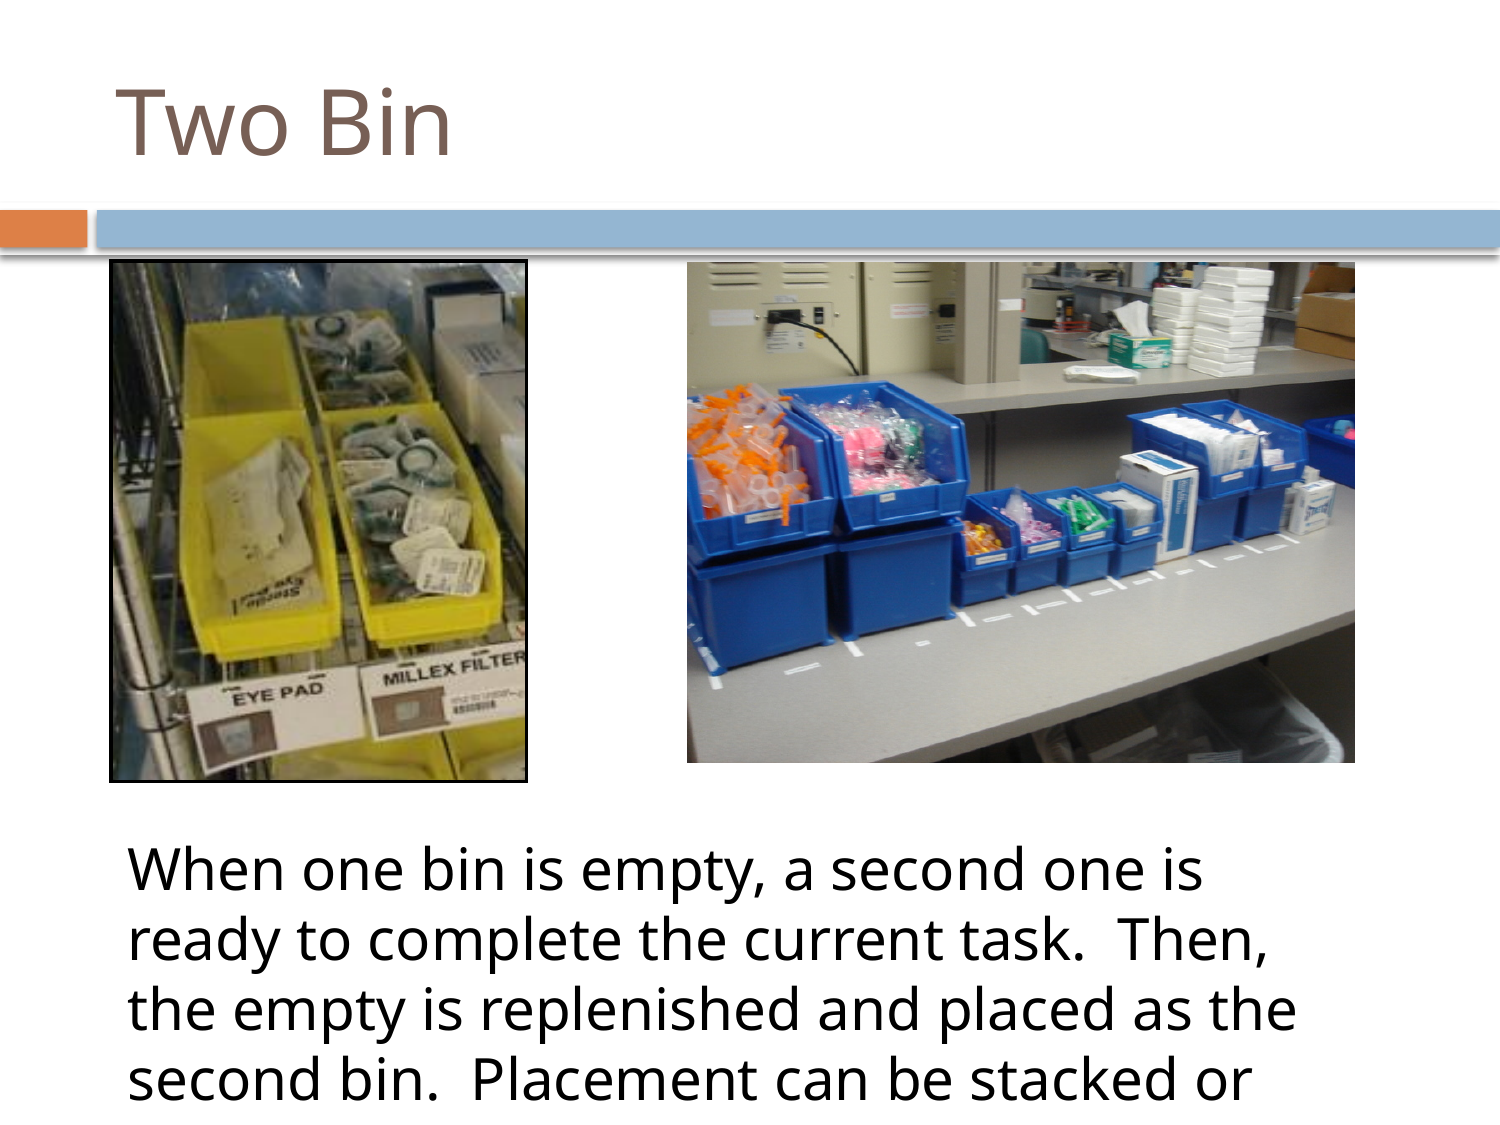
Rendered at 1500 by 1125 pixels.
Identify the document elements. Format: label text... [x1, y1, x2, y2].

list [112, 262, 526, 781]
text_box When one bin is empty, a second one is ready to complete the current task. Then, the empty is replenished and placed as the second bin. Placement can be stacked or one behind the other. [112, 824, 1388, 1125]
picture [687, 262, 1355, 763]
title Two Bin [100, 37, 1438, 200]
